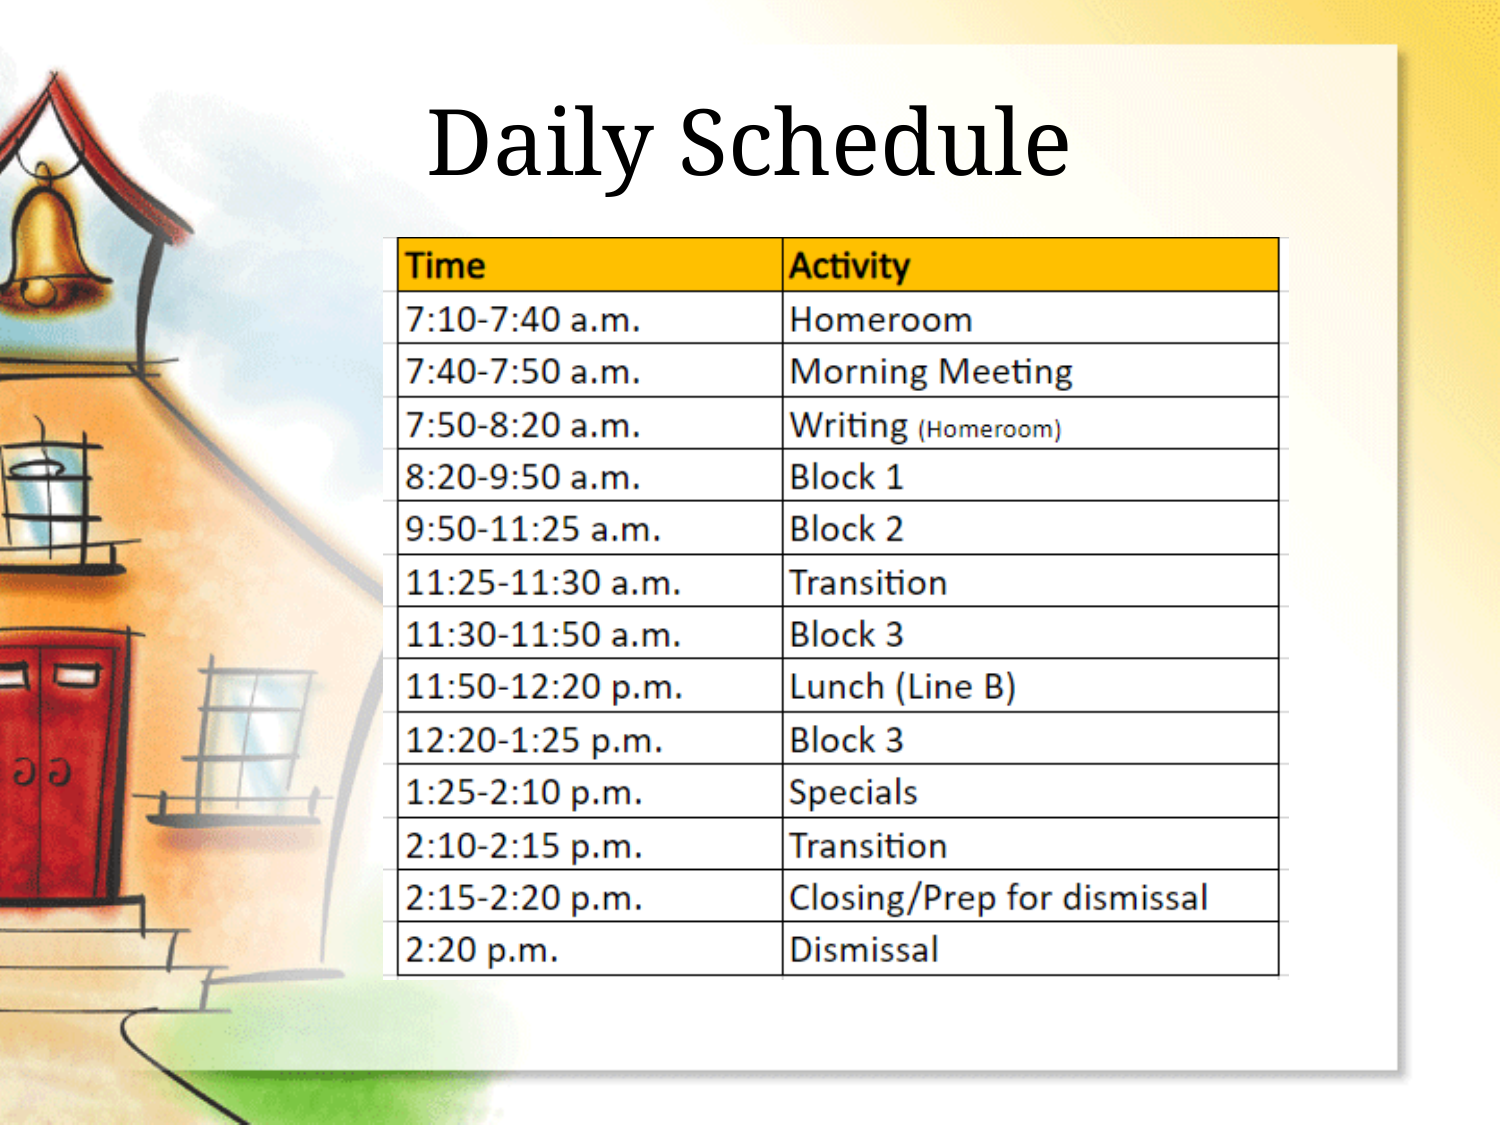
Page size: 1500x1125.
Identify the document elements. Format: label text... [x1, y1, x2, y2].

title Daily Schedule [75, 45, 1425, 233]
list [383, 236, 1289, 980]
picture [0, 0, 1500, 1125]
